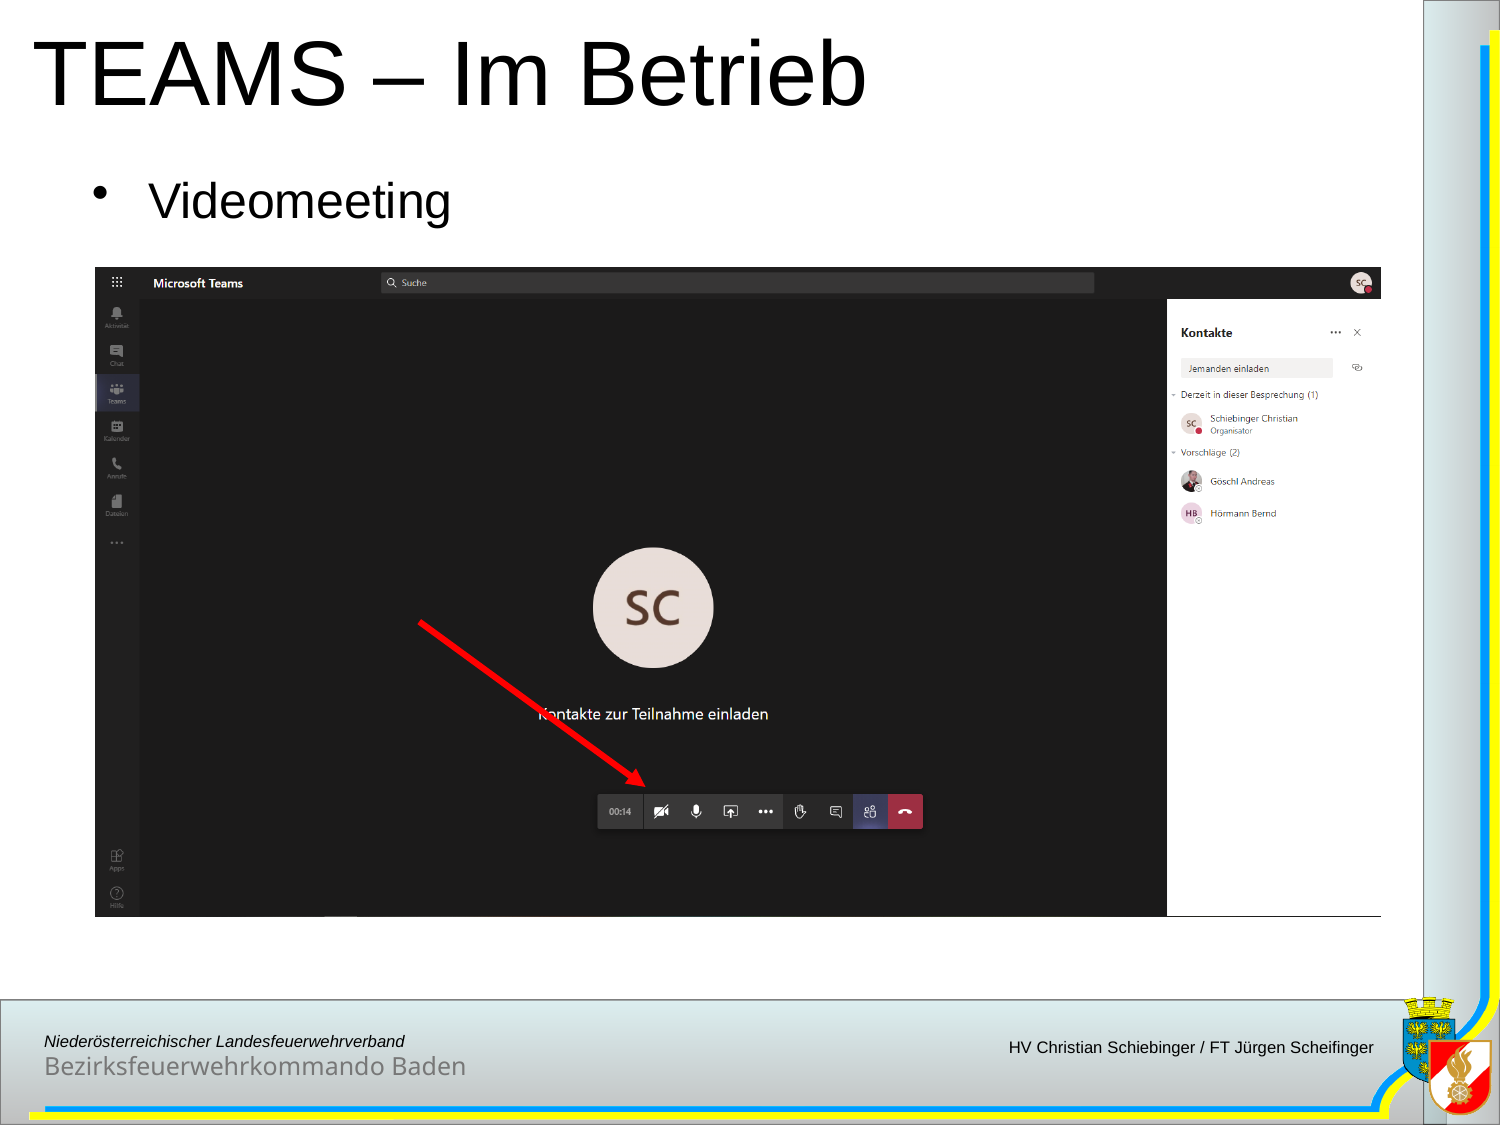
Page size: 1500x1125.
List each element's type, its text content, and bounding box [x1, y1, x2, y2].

subtitle Videomeeting [76, 160, 1436, 965]
title TEAMS – Im Betrieb [17, 0, 1376, 138]
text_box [419, 621, 646, 787]
picture [29, 30, 1500, 1120]
